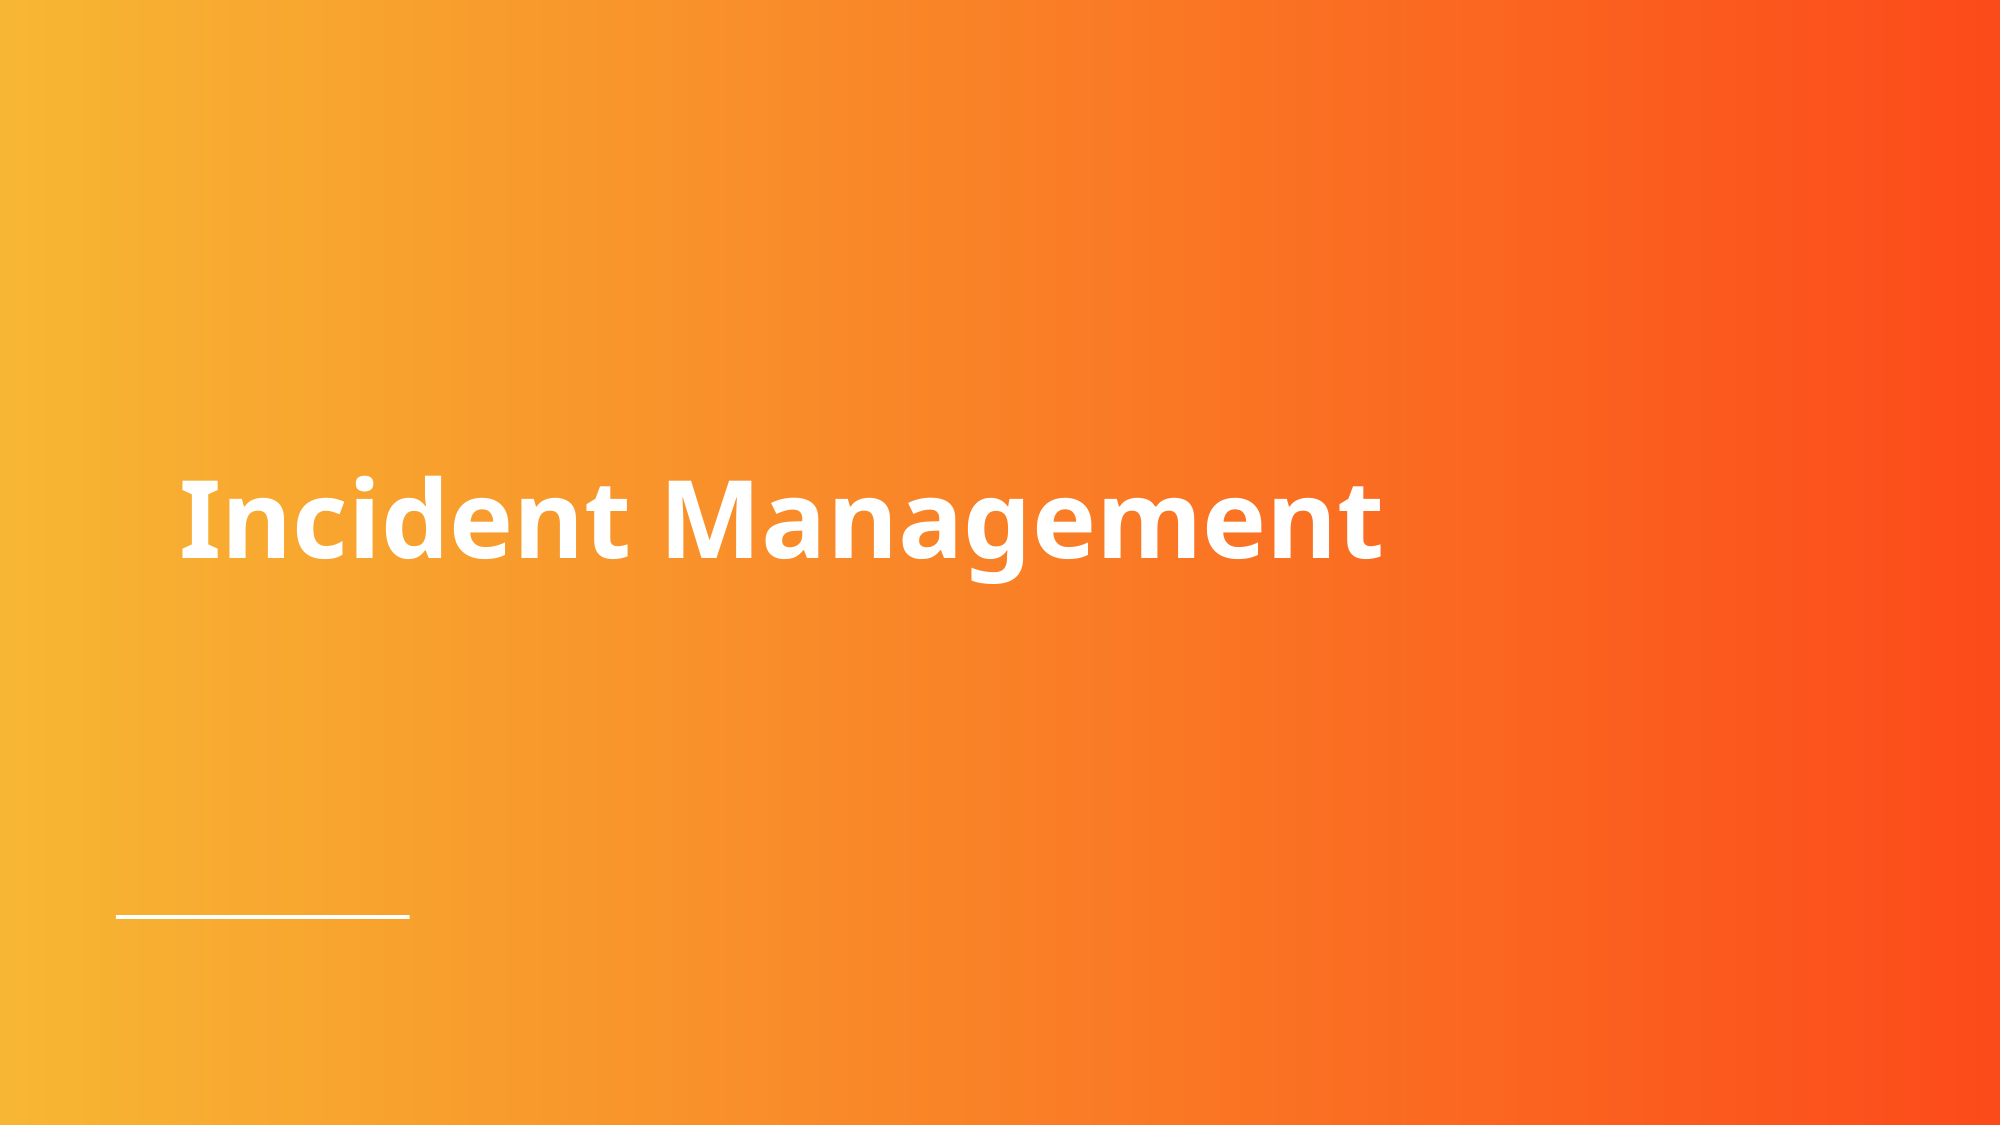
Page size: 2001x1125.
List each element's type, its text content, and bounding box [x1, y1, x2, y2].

title Speakers [594, 842, 601, 1125]
title Incident Management [159, 189, 1696, 842]
title Speakers [594, 0, 601, 189]
